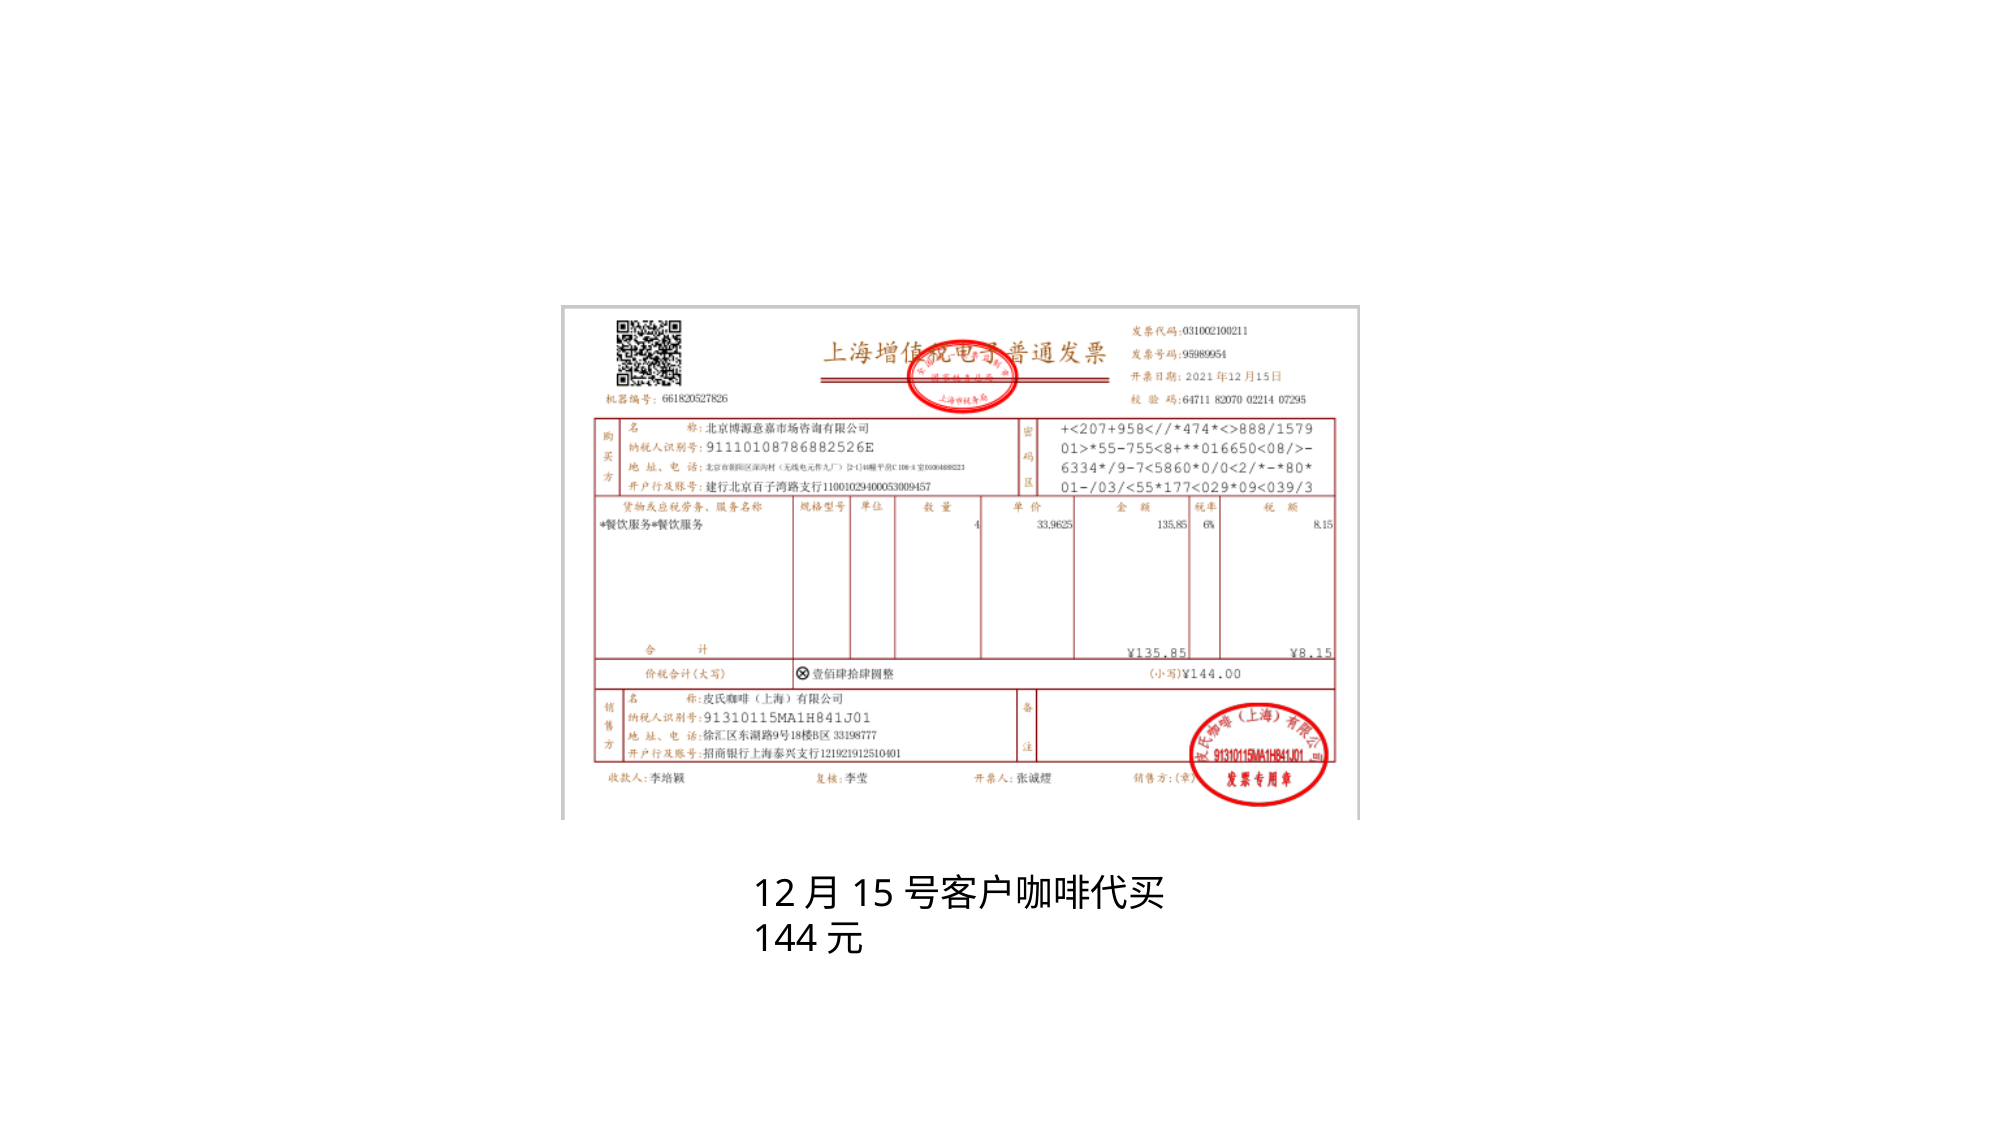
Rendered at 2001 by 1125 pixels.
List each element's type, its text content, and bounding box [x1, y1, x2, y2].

picture [561, 305, 1360, 820]
text_box 12月15号客户咖啡代买 144元 [738, 861, 1262, 967]
